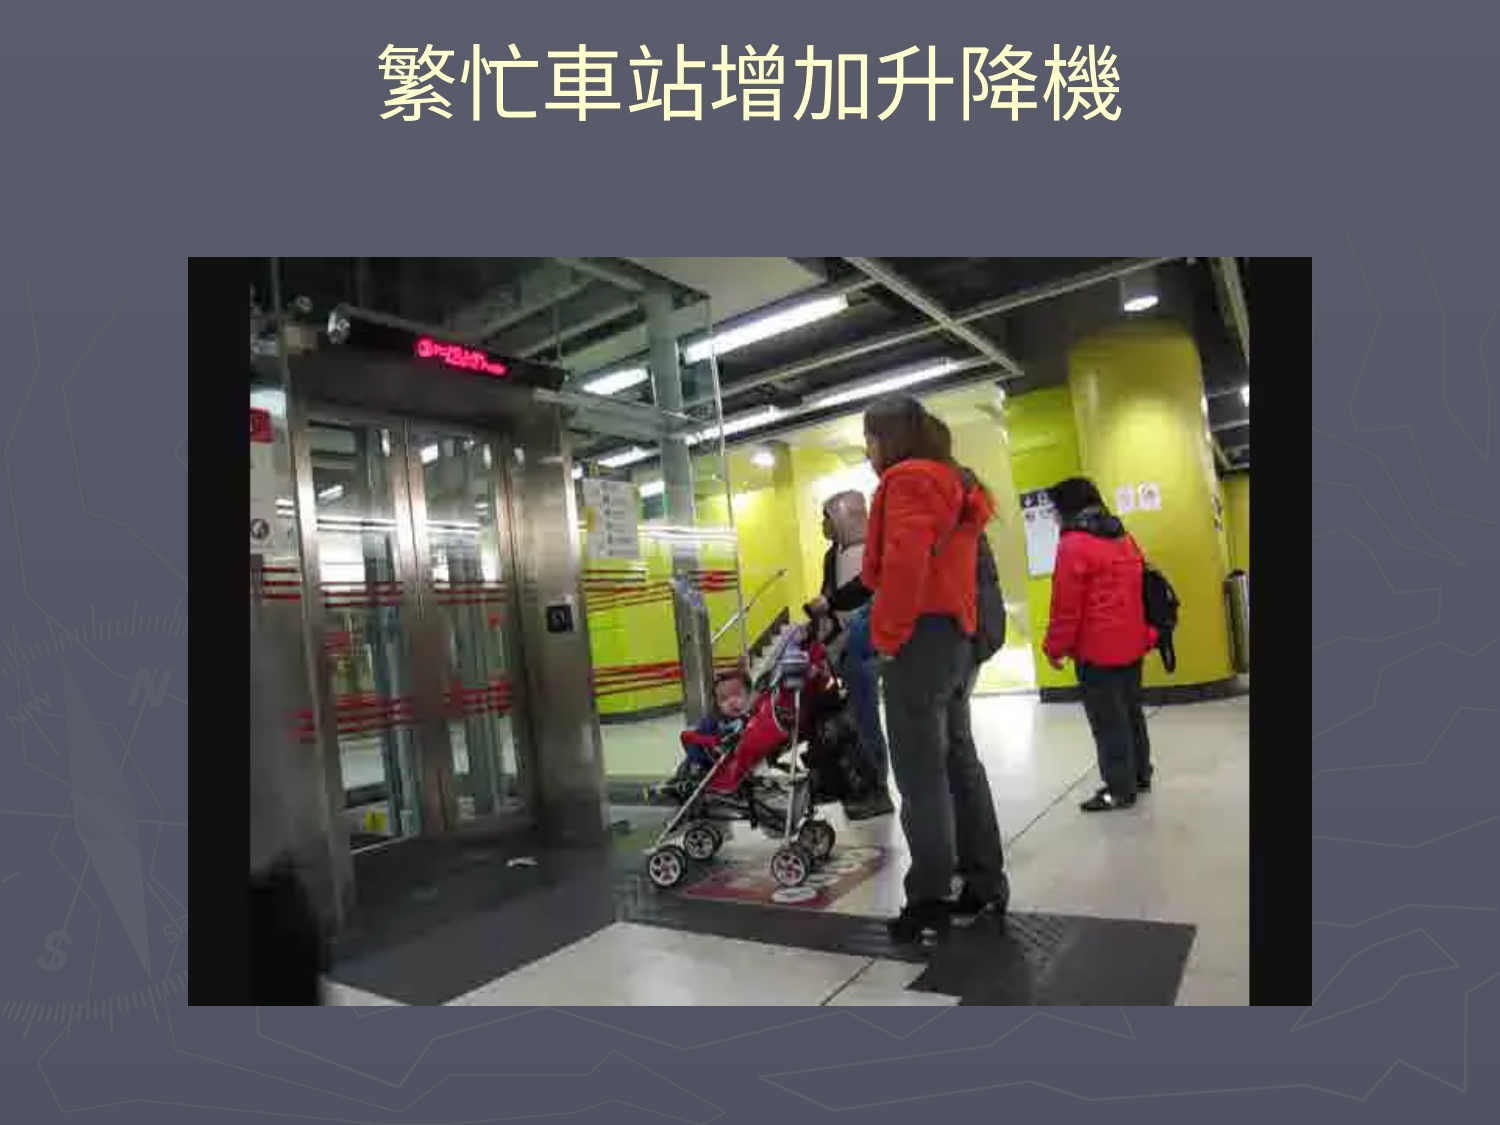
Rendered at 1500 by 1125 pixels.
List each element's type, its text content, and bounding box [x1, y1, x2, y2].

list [187, 256, 1313, 1007]
title 繁忙車站增加升降機 [49, 37, 1451, 226]
